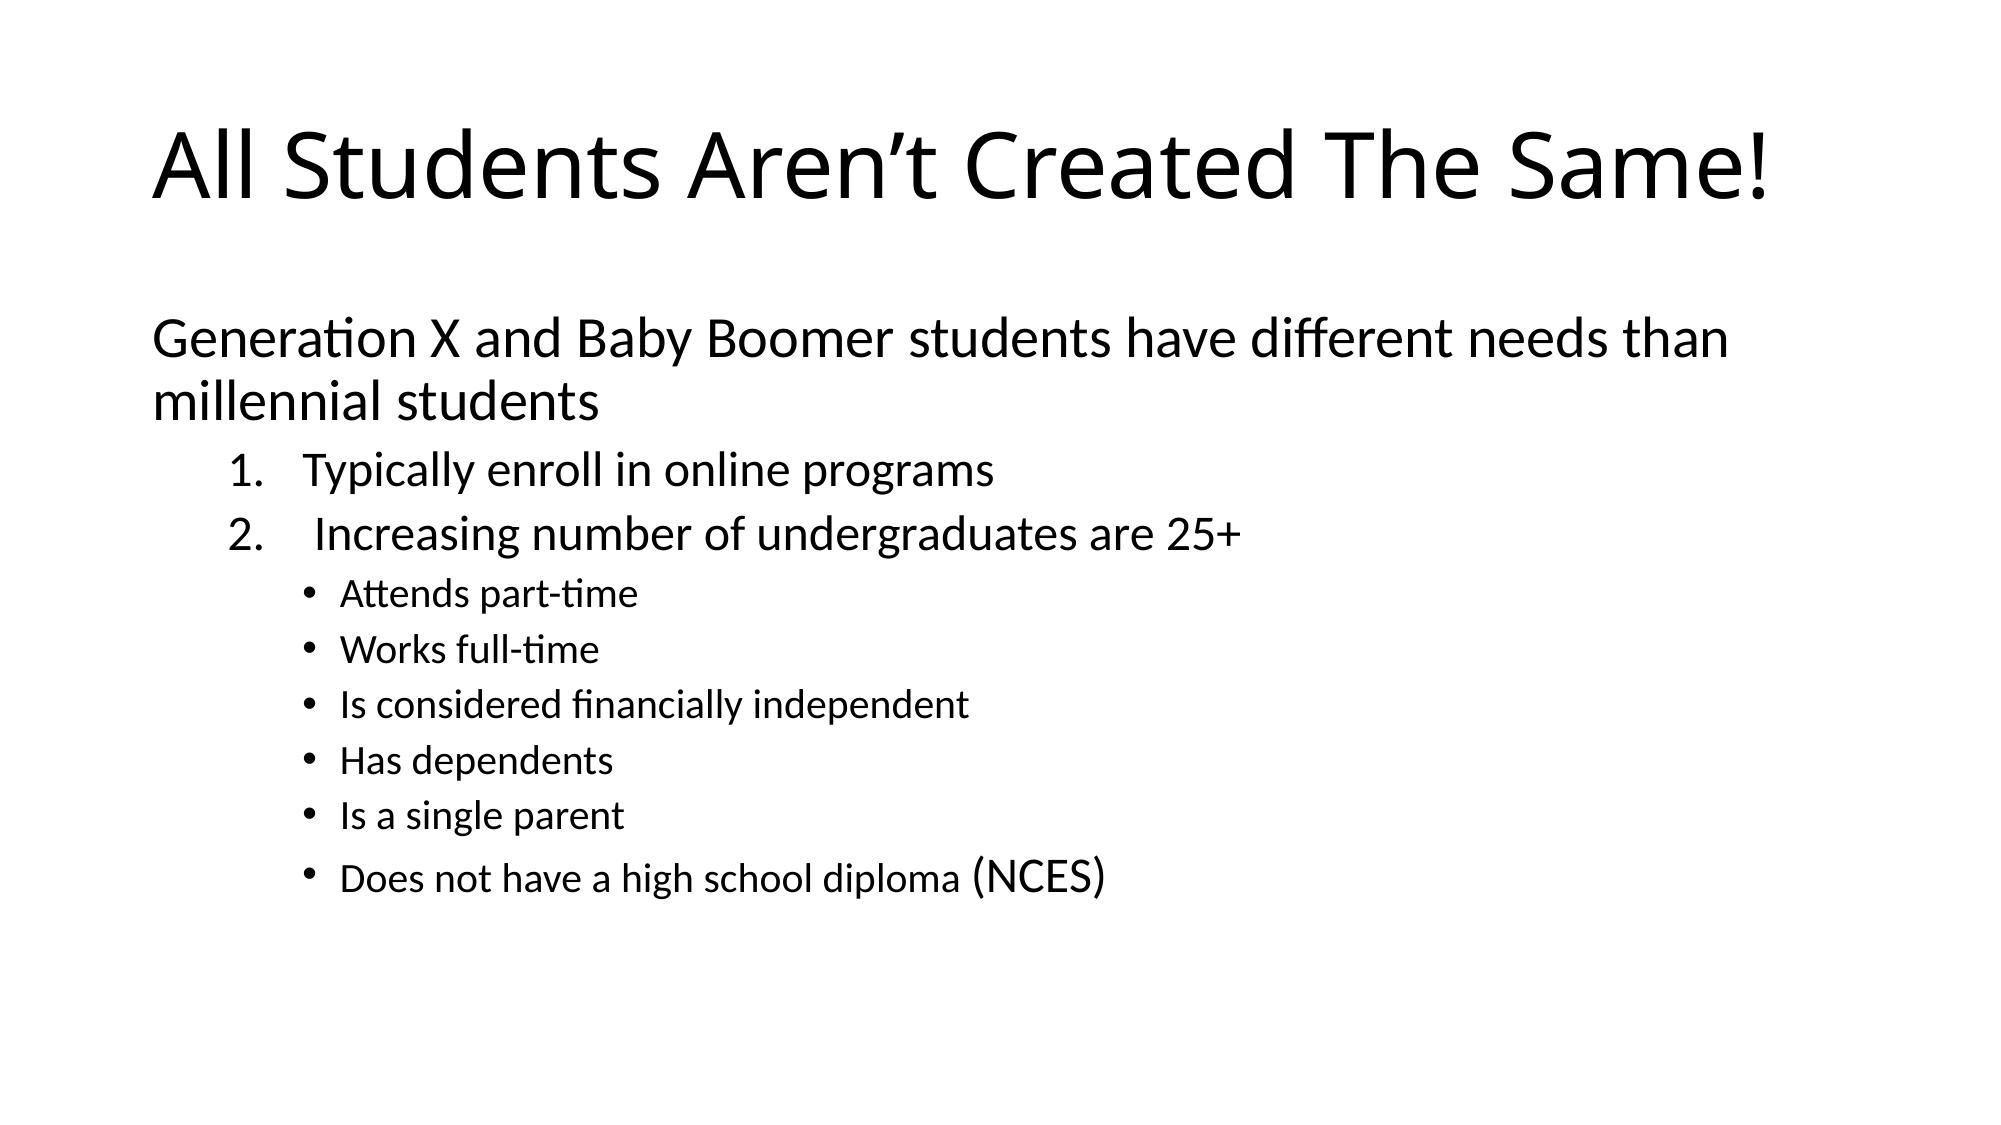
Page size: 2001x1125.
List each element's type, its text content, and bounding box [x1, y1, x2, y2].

title All Students Aren’t Created The Same! [137, 59, 1863, 278]
list Generation X and Baby Boomer students have different needs than millennial students Typically enroll in online programs Increasing number of undergraduates are 25+ Attends part-time Works full-time Is considered financially independent Has dependents Is a single parent Does not have a high school diploma (NCES) [137, 299, 1863, 1014]
